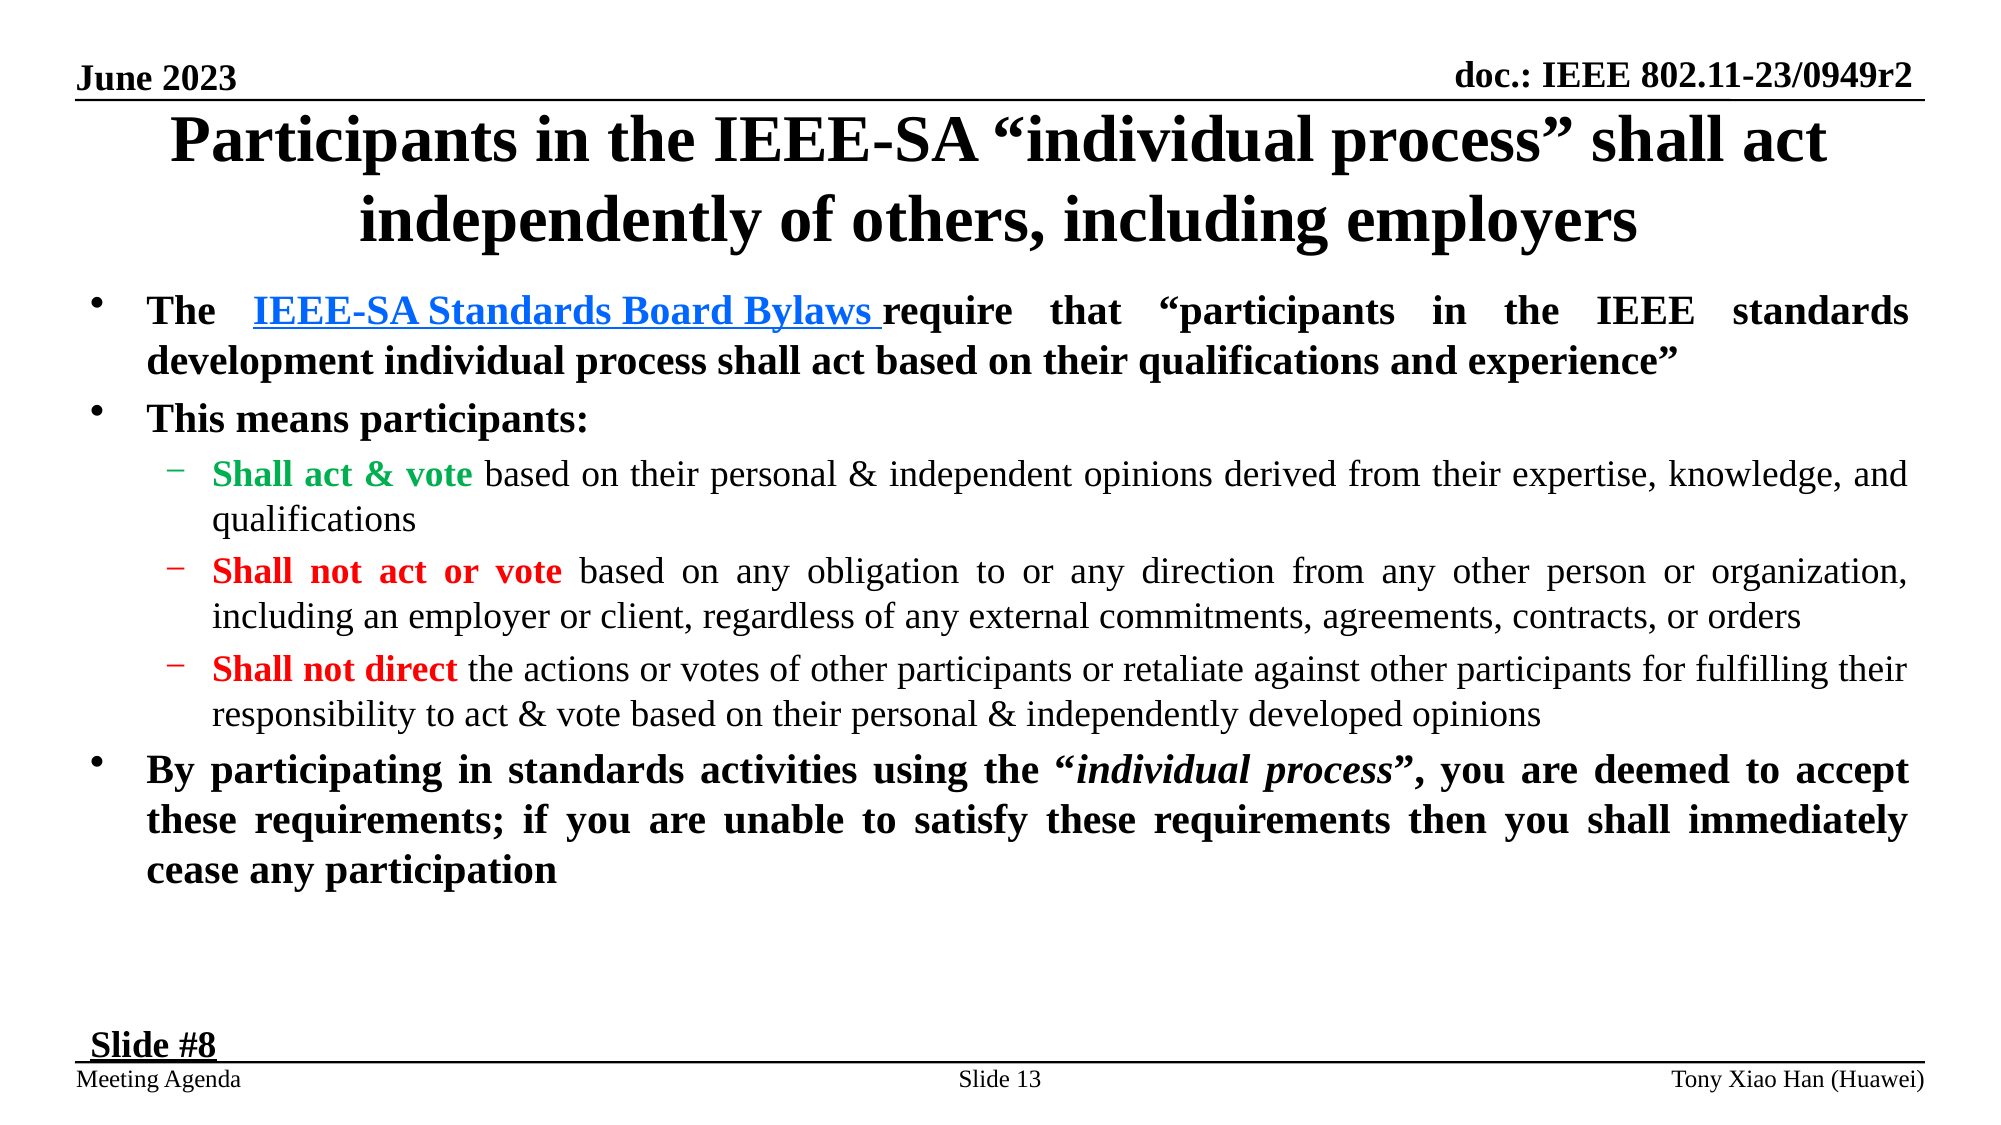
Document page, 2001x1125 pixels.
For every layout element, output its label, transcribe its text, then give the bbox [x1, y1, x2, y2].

list The IEEE-SA Standards Board Bylaws require that “participants in the IEEE standards development individual process shall act based on their qualifications and experience” This means participants: Shall act & vote based on their personal & independent opinions derived from their expertise, knowledge, and qualifications Shall not act or vote based on any obligation to or any direction from any other person or organization, including an employer or client, regardless of any external commitments, agreements, contracts, or orders Shall not direct the actions or votes of other participants or retaliate against other participants for fulfilling their responsibility to act & vote based on their personal & independently developed opinions By participating in standards activities using the “individual process”, you are deemed to accept these requirements; if you are unable to satisfy these requirements then you shall immediately cease any participation [75, 275, 1925, 1038]
text_box Slide #8 [75, 1012, 232, 1073]
text_box Participants in the IEEE-SA “individual process” shall act independently of others, including employers [75, 87, 1925, 263]
